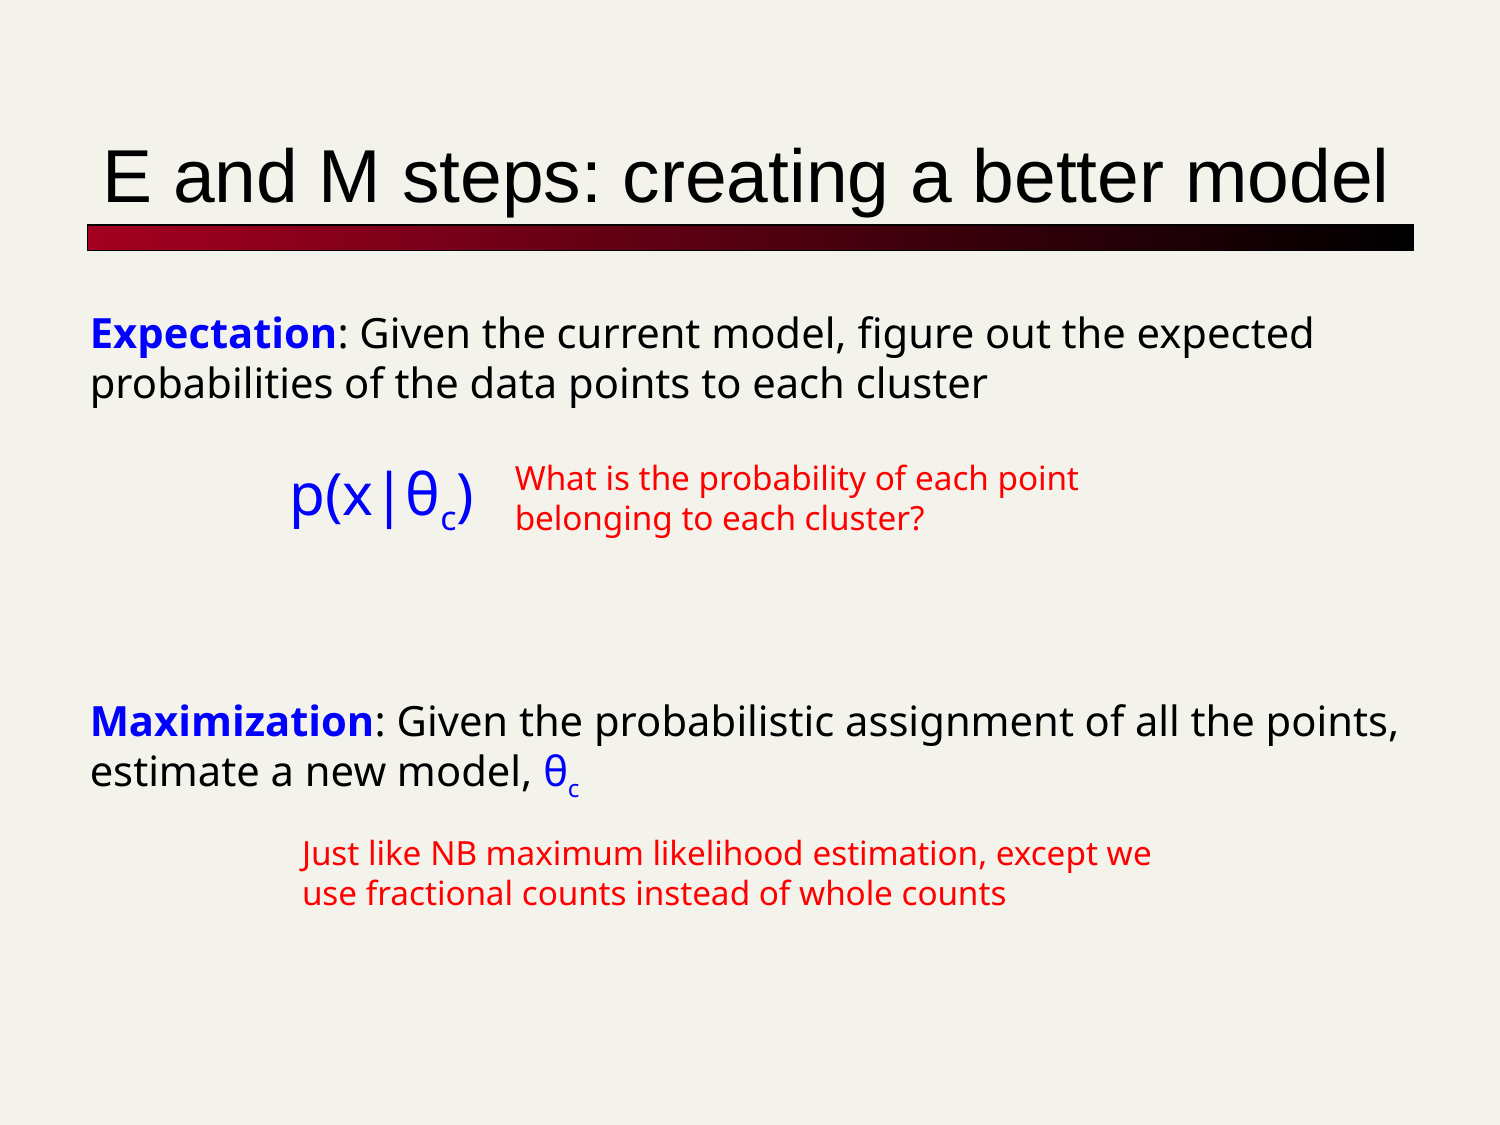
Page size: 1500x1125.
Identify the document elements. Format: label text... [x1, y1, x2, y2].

text_box Expectation: Given the current model, figure out the expected probabilities of the data points to each cluster [75, 299, 1463, 415]
text_box Just like NB maximum likelihood estimation, except we use fractional counts instead of whole counts [287, 824, 1175, 920]
title E and M steps: creating a better model [87, 62, 1413, 226]
text_box What is the probability of each point belonging to each cluster? [499, 449, 1250, 545]
text_box p(x|θc) [274, 450, 489, 545]
text_box Maximization: Given the probabilistic assignment of all the points, estimate a new model, θc [75, 687, 1450, 810]
